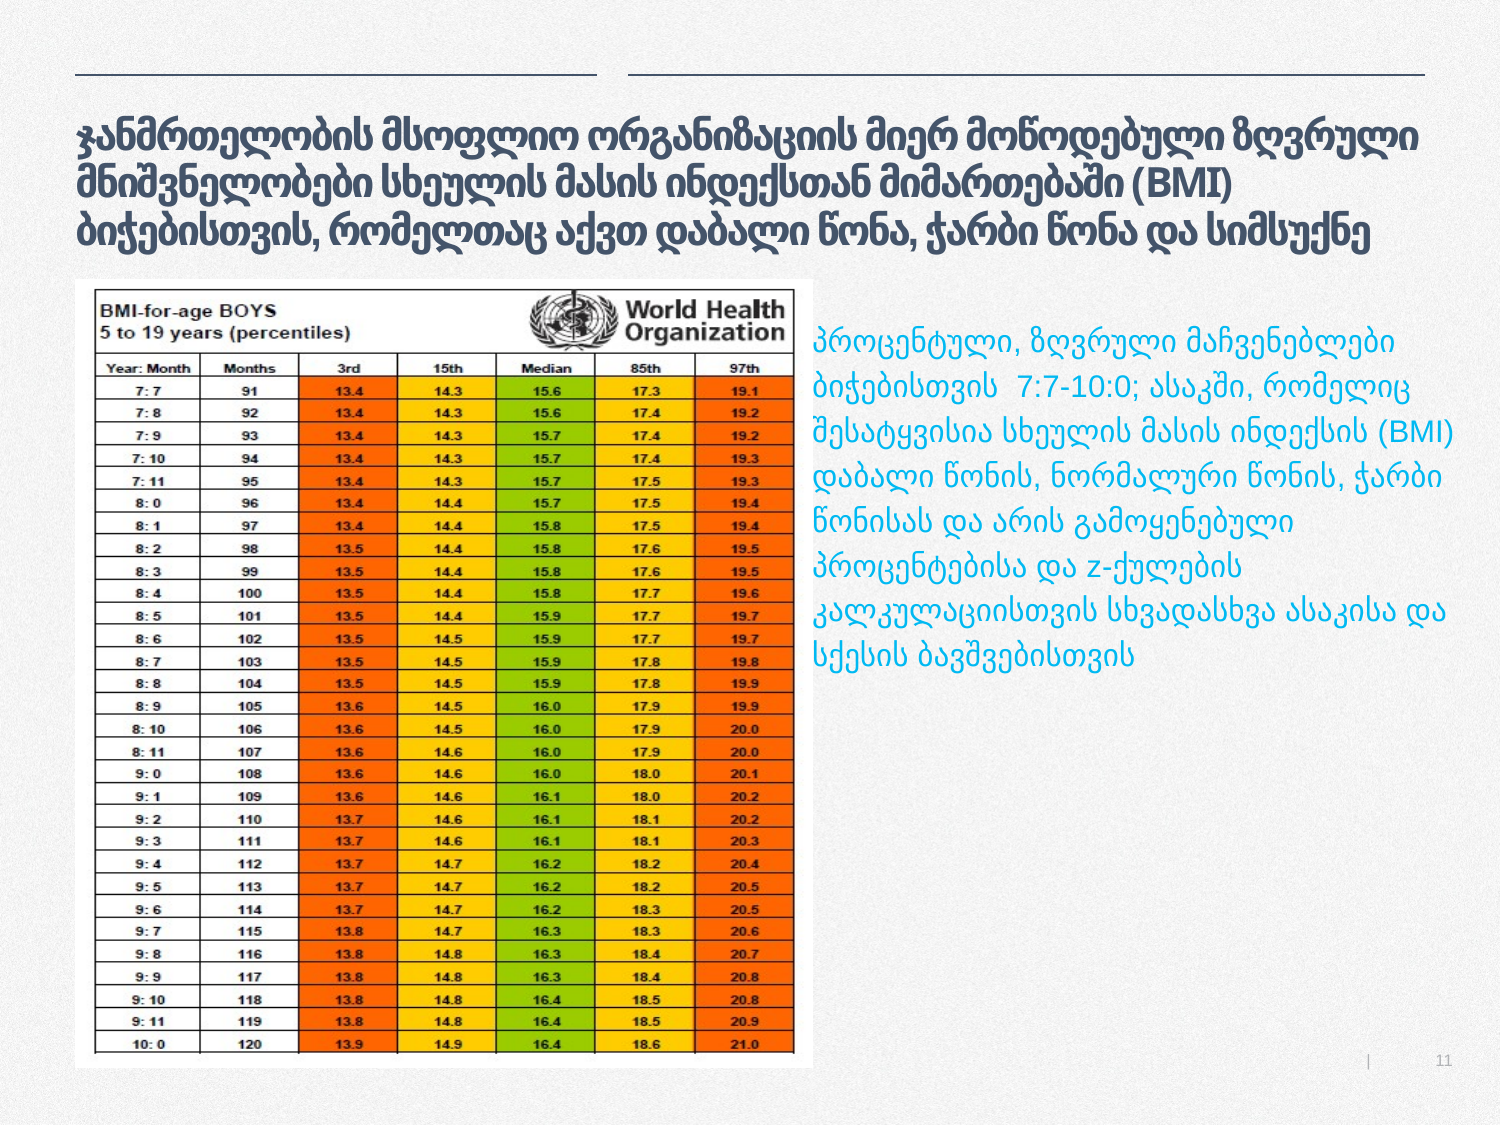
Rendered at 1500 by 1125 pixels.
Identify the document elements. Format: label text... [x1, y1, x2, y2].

title ჯანმრთელობის მსოფლიო ორგანიზაციის მიერ მოწოდებული ზღვრული მნიშვნელობები სხეულის მასის ინდექსთან მიმართებაში (BMI) ბიჭებისთვის, რომელთაც აქვთ დაბალი წონა, ჭარბი წონა და სიმსუქნე [75, 112, 1442, 256]
list პროცენტული, ზღვრული მაჩვენებლები ბიჭებისთვის 7:7-10:0; ასაკში, რომელიც შესატყვისია სხეულის მასის ინდექსის (BMI) დაბალი წონის, ნორმალური წონის, ჭარბი წონისას და არის გამოყენებული პროცენტებისა და z-ქულების კალკულაციისთვის სხვადასხვა ასაკისა და სქესის ბავშვებისთვის [817, 313, 1471, 802]
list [74, 279, 813, 1068]
picture [0, 0, 1500, 1125]
